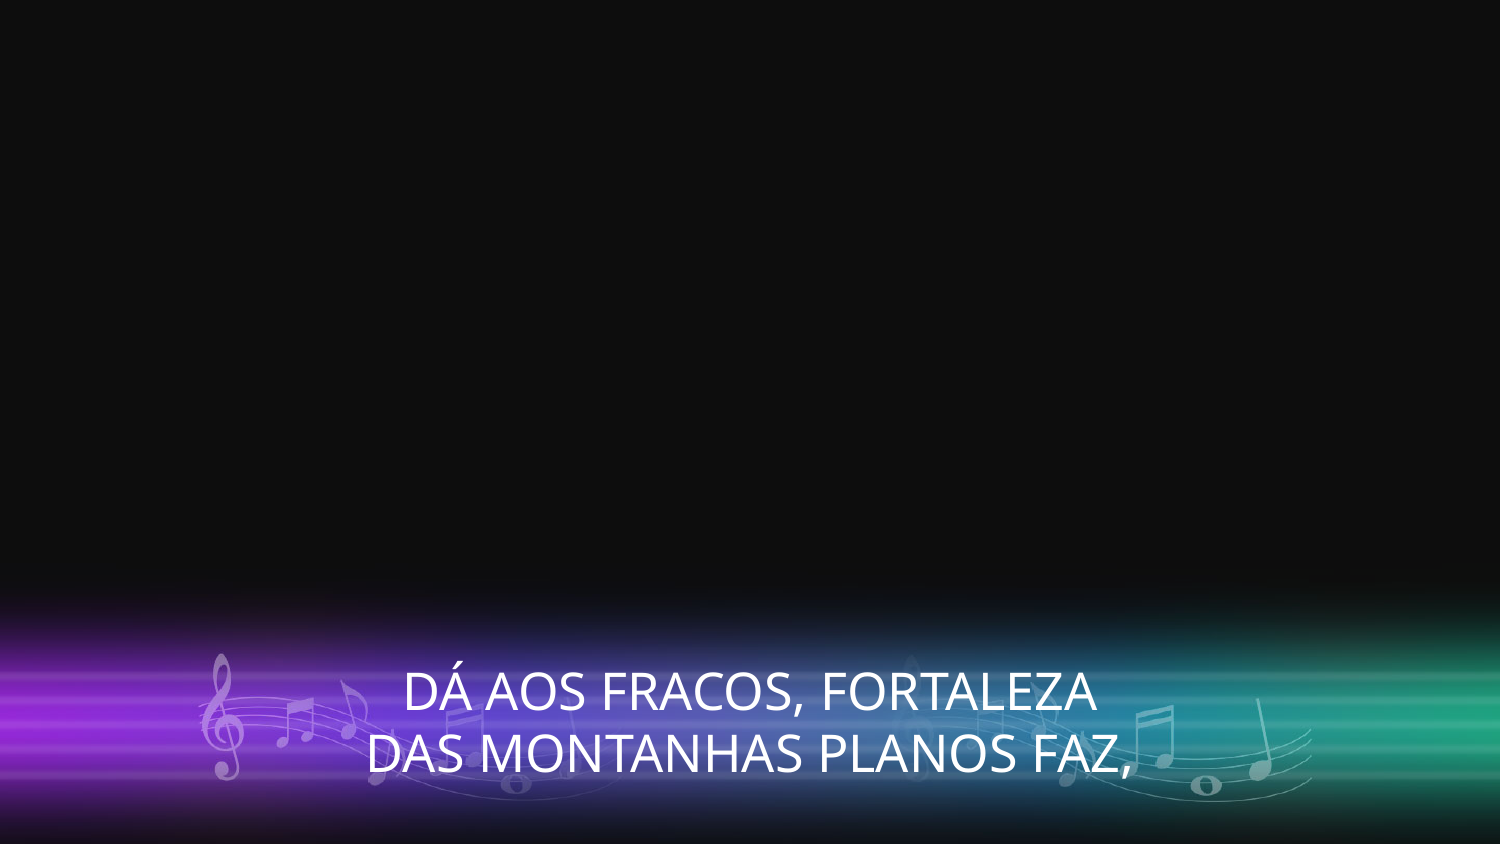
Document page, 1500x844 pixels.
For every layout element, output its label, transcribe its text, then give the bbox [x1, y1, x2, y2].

picture [0, 0, 1500, 844]
text_box DÁ AOS FRACOS, FORTALEZA DAS MONTANHAS PLANOS FAZ, [265, 651, 1235, 791]
